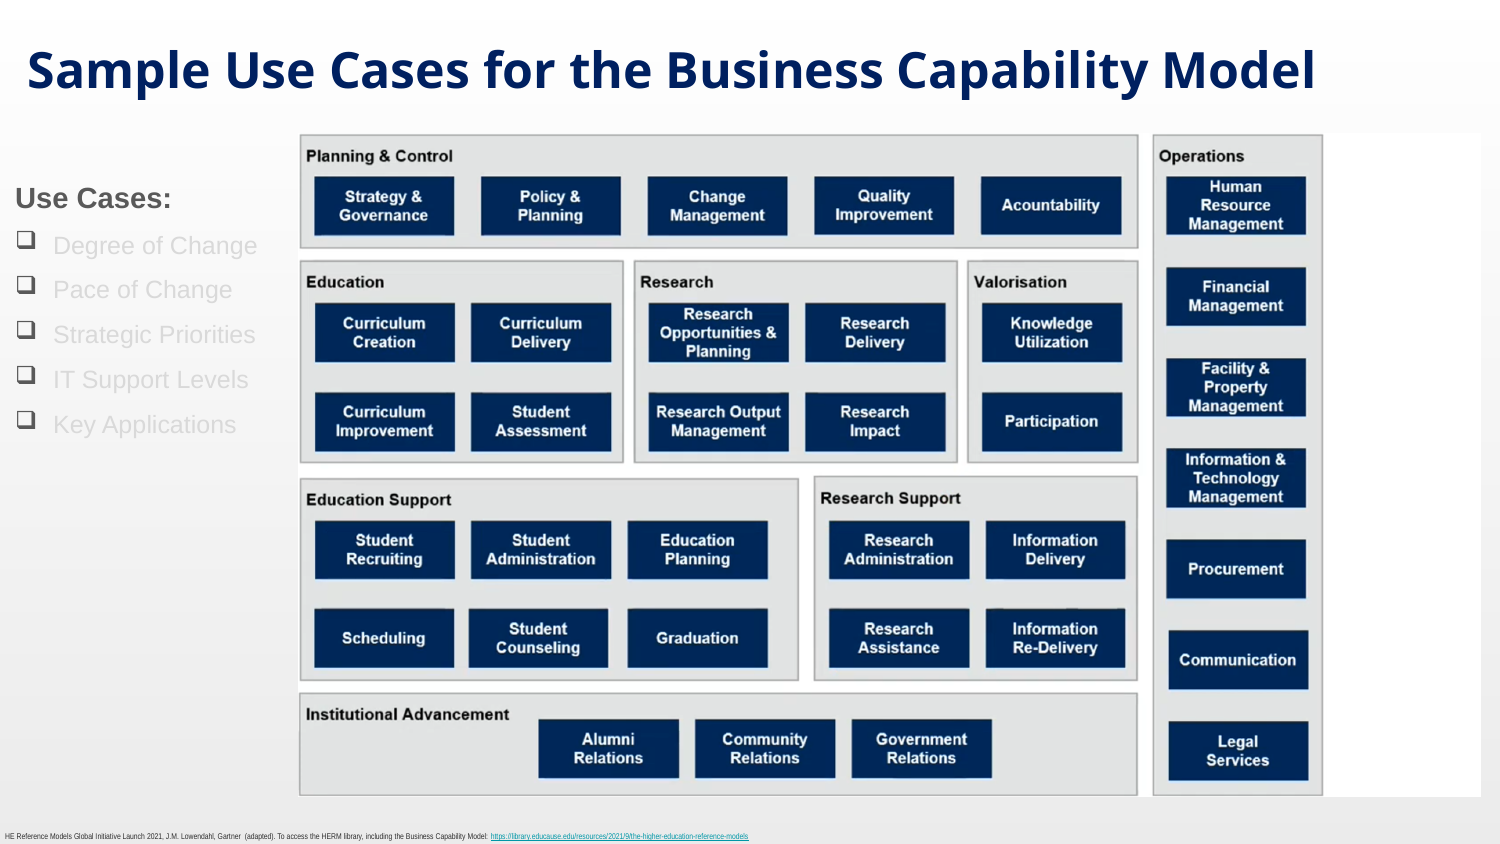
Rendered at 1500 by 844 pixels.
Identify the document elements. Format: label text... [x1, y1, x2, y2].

text_box Sample Use Cases for the Business Capability Model [13, 30, 1491, 106]
picture [298, 133, 1481, 798]
text_box HE Reference Models Global Initiative Launch 2021, J.M. Lowendahl, Gartner (adapted). To access the HERM library, including the Business Capability Model: https://library.educause.edu/resources/2021/9/the-higher-education-reference-models [0, 823, 893, 844]
list Use Cases: Degree of Change Pace of Change Strategic Priorities IT Support Levels Key Applications [0, 146, 276, 457]
